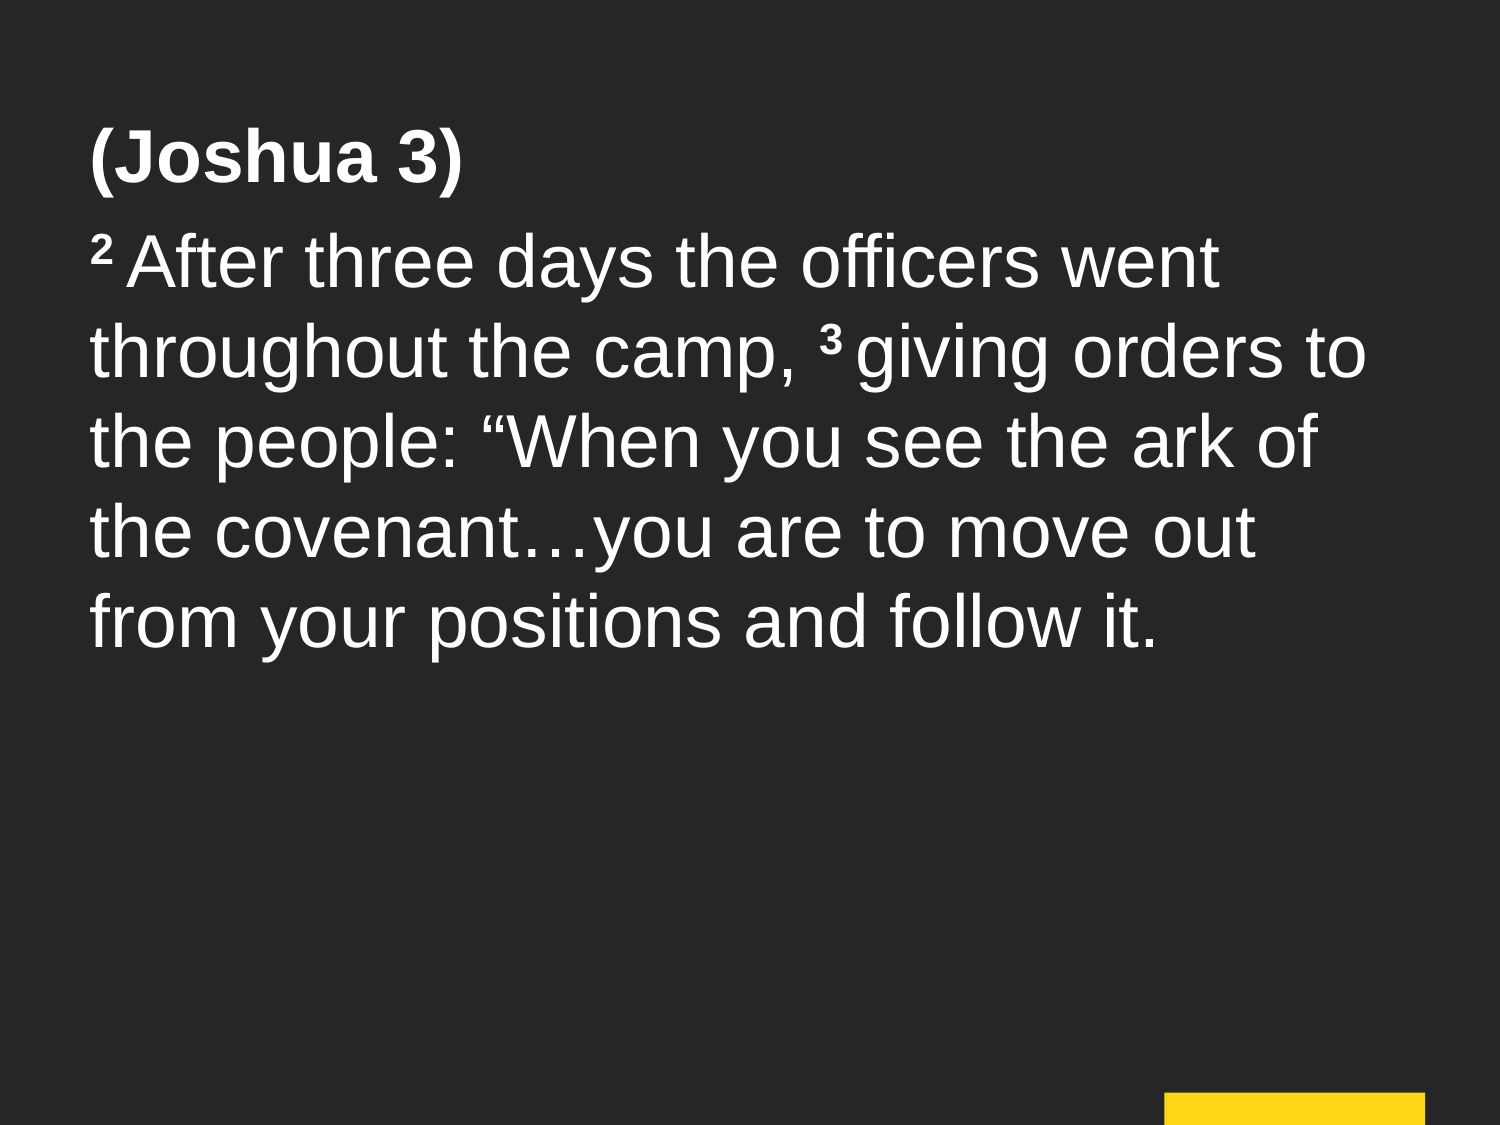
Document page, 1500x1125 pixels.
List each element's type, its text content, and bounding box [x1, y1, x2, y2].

text_box (Joshua 3) 2 After three days the officers went throughout the camp, 3 giving orders to the people: “When you see the ark of the covenant…you are to move out from your positions and follow it. [74, 99, 1425, 1005]
text_box [1162, 1091, 1427, 1125]
